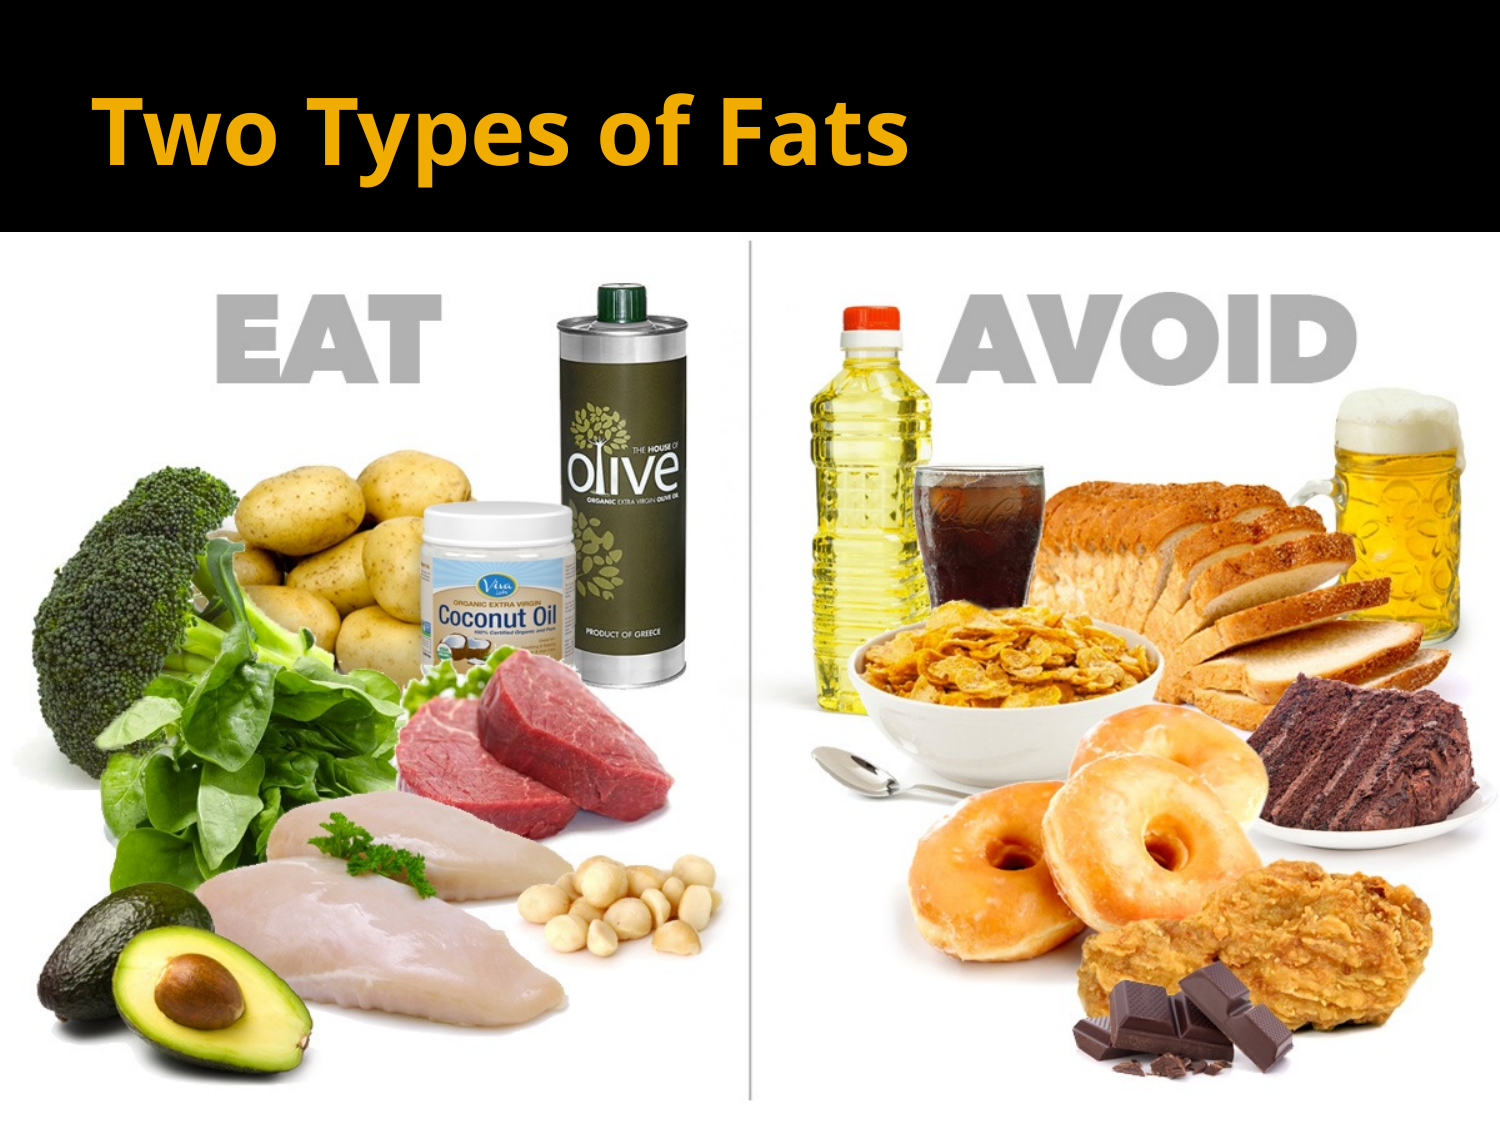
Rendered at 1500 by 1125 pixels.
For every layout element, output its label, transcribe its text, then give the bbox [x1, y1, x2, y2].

title Two Types of Fats [75, 25, 1425, 231]
picture [0, 232, 1500, 1108]
